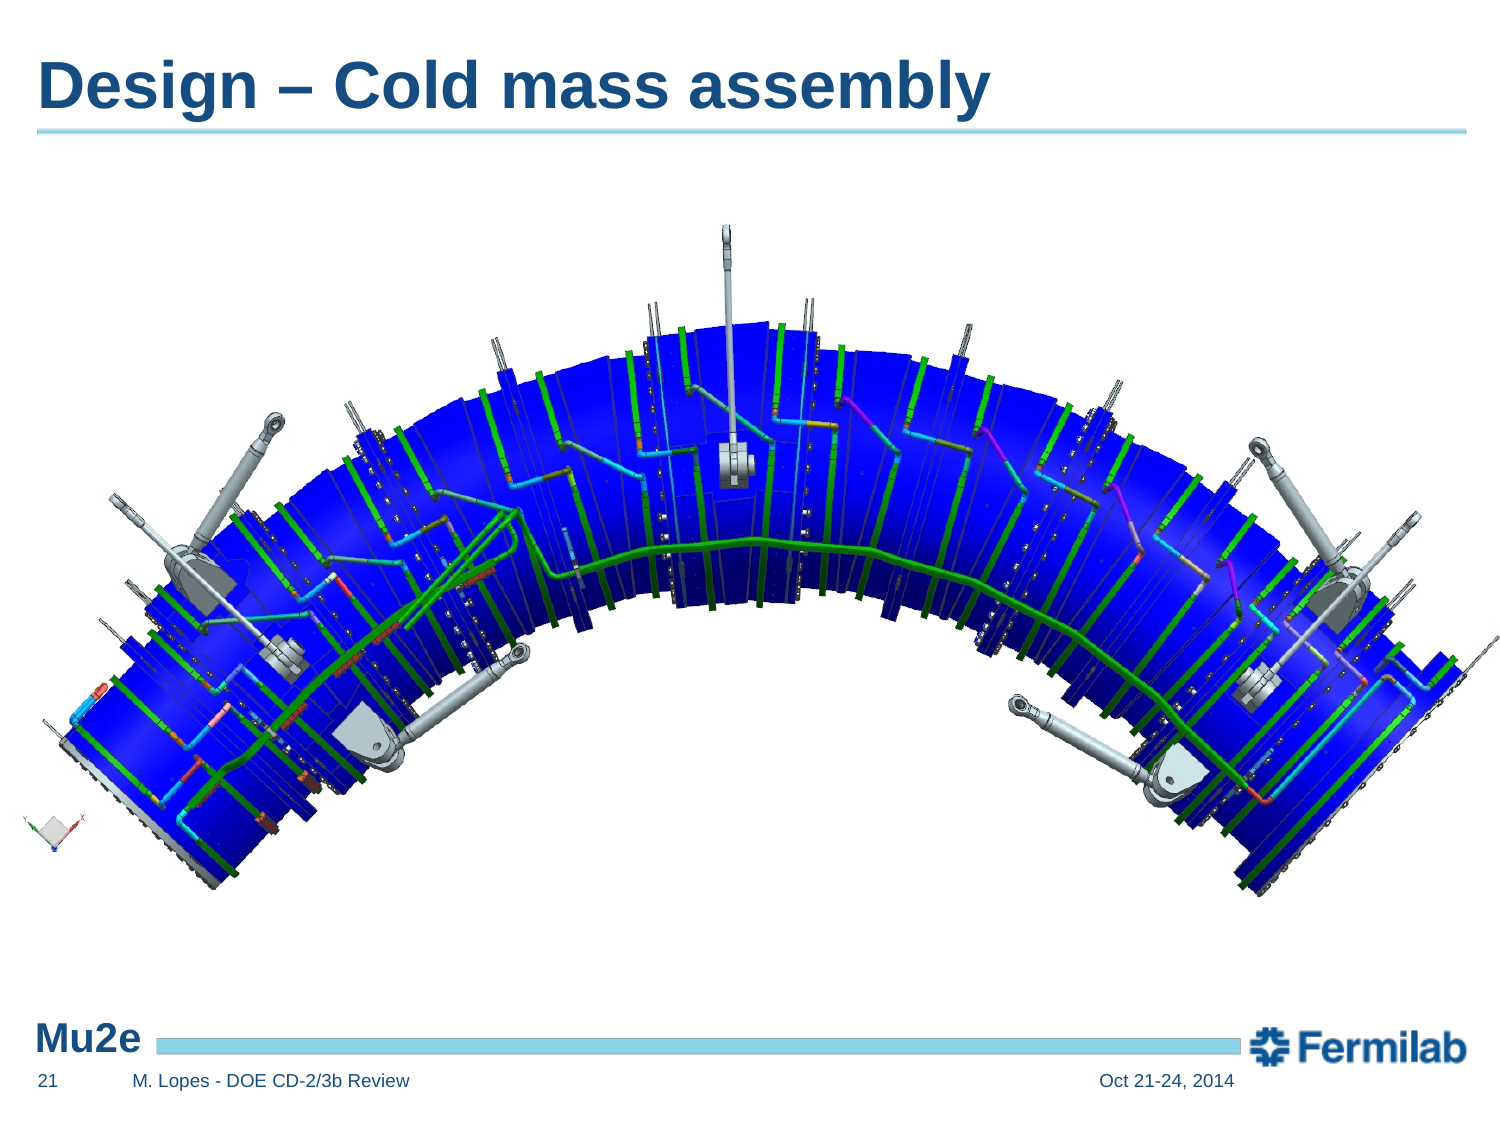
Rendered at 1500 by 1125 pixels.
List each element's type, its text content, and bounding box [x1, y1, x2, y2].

slide_number 21 [37, 1068, 111, 1109]
footer M. Lopes - DOE CD-2/3b Review [132, 1068, 1014, 1109]
title Design – Cold mass assembly [37, 17, 1463, 123]
picture [0, 222, 1500, 903]
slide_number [1058, 1068, 1235, 1109]
